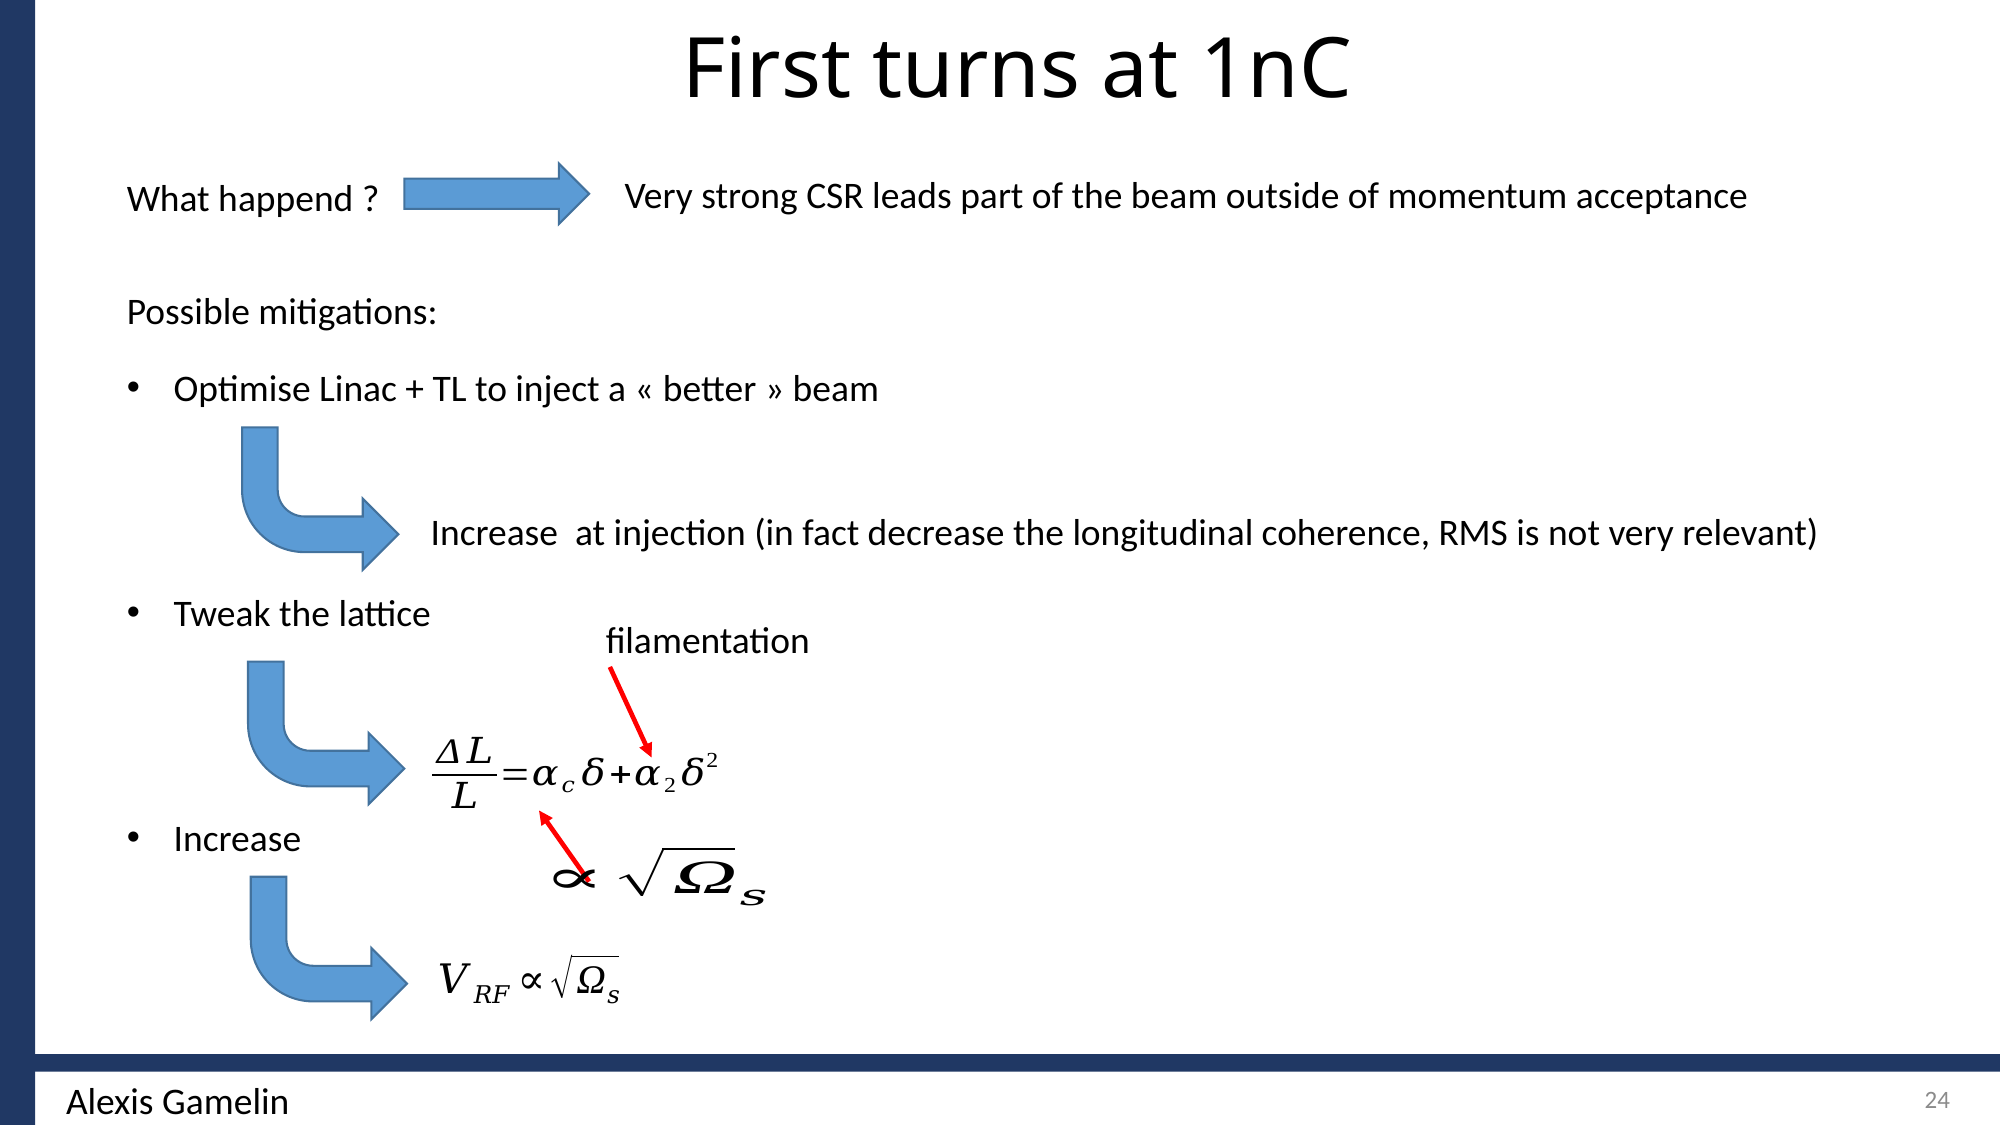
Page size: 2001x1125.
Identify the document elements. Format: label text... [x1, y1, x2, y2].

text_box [609, 666, 652, 758]
text_box [249, 875, 409, 1022]
text_box Alexis Gamelin [51, 1069, 590, 1125]
text_box What happend ? [112, 166, 508, 227]
text_box [36, 1053, 2000, 1073]
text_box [539, 810, 590, 882]
text_box First turns at 1nC [35, 0, 2000, 124]
slide_number 24 [1515, 1068, 1966, 1125]
text_box Possible mitigations: [112, 280, 675, 340]
text_box [403, 160, 591, 227]
text_box [246, 660, 406, 807]
text_box [241, 426, 400, 573]
text_box [0, 0, 36, 1125]
